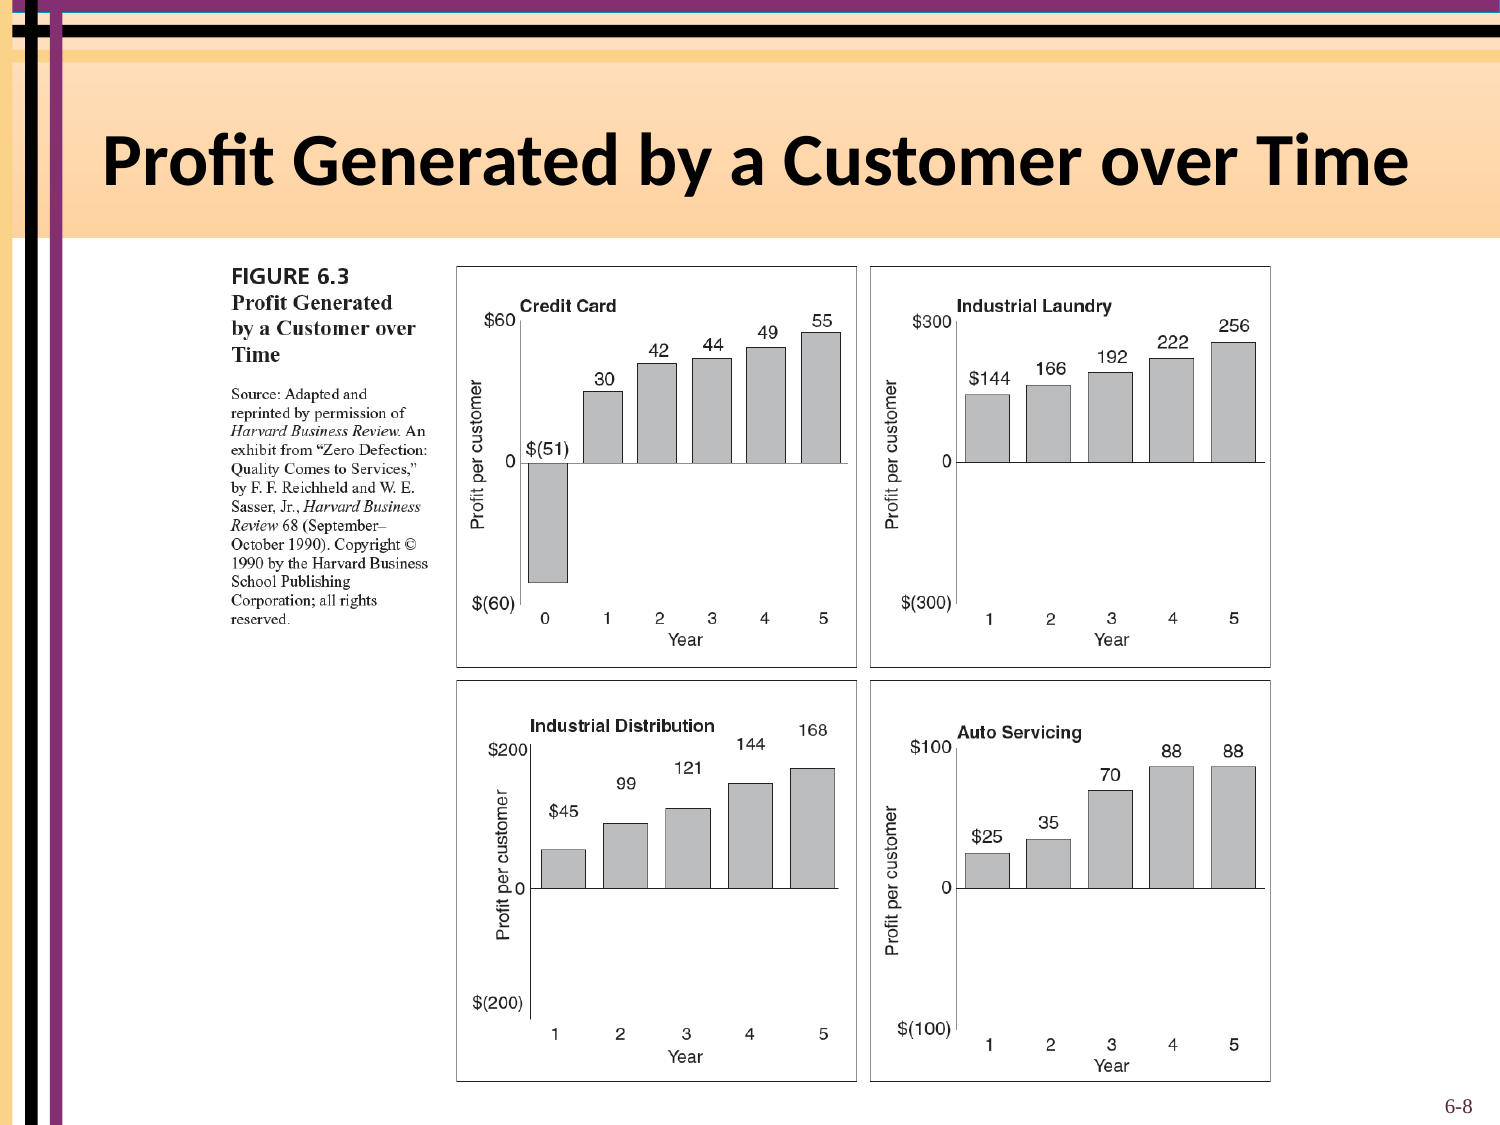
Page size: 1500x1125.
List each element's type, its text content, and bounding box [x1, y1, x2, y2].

text_box 6-8 [1137, 1049, 1488, 1125]
title Profit Generated by a Customer over Time [87, 87, 1476, 238]
picture [224, 261, 1276, 1088]
